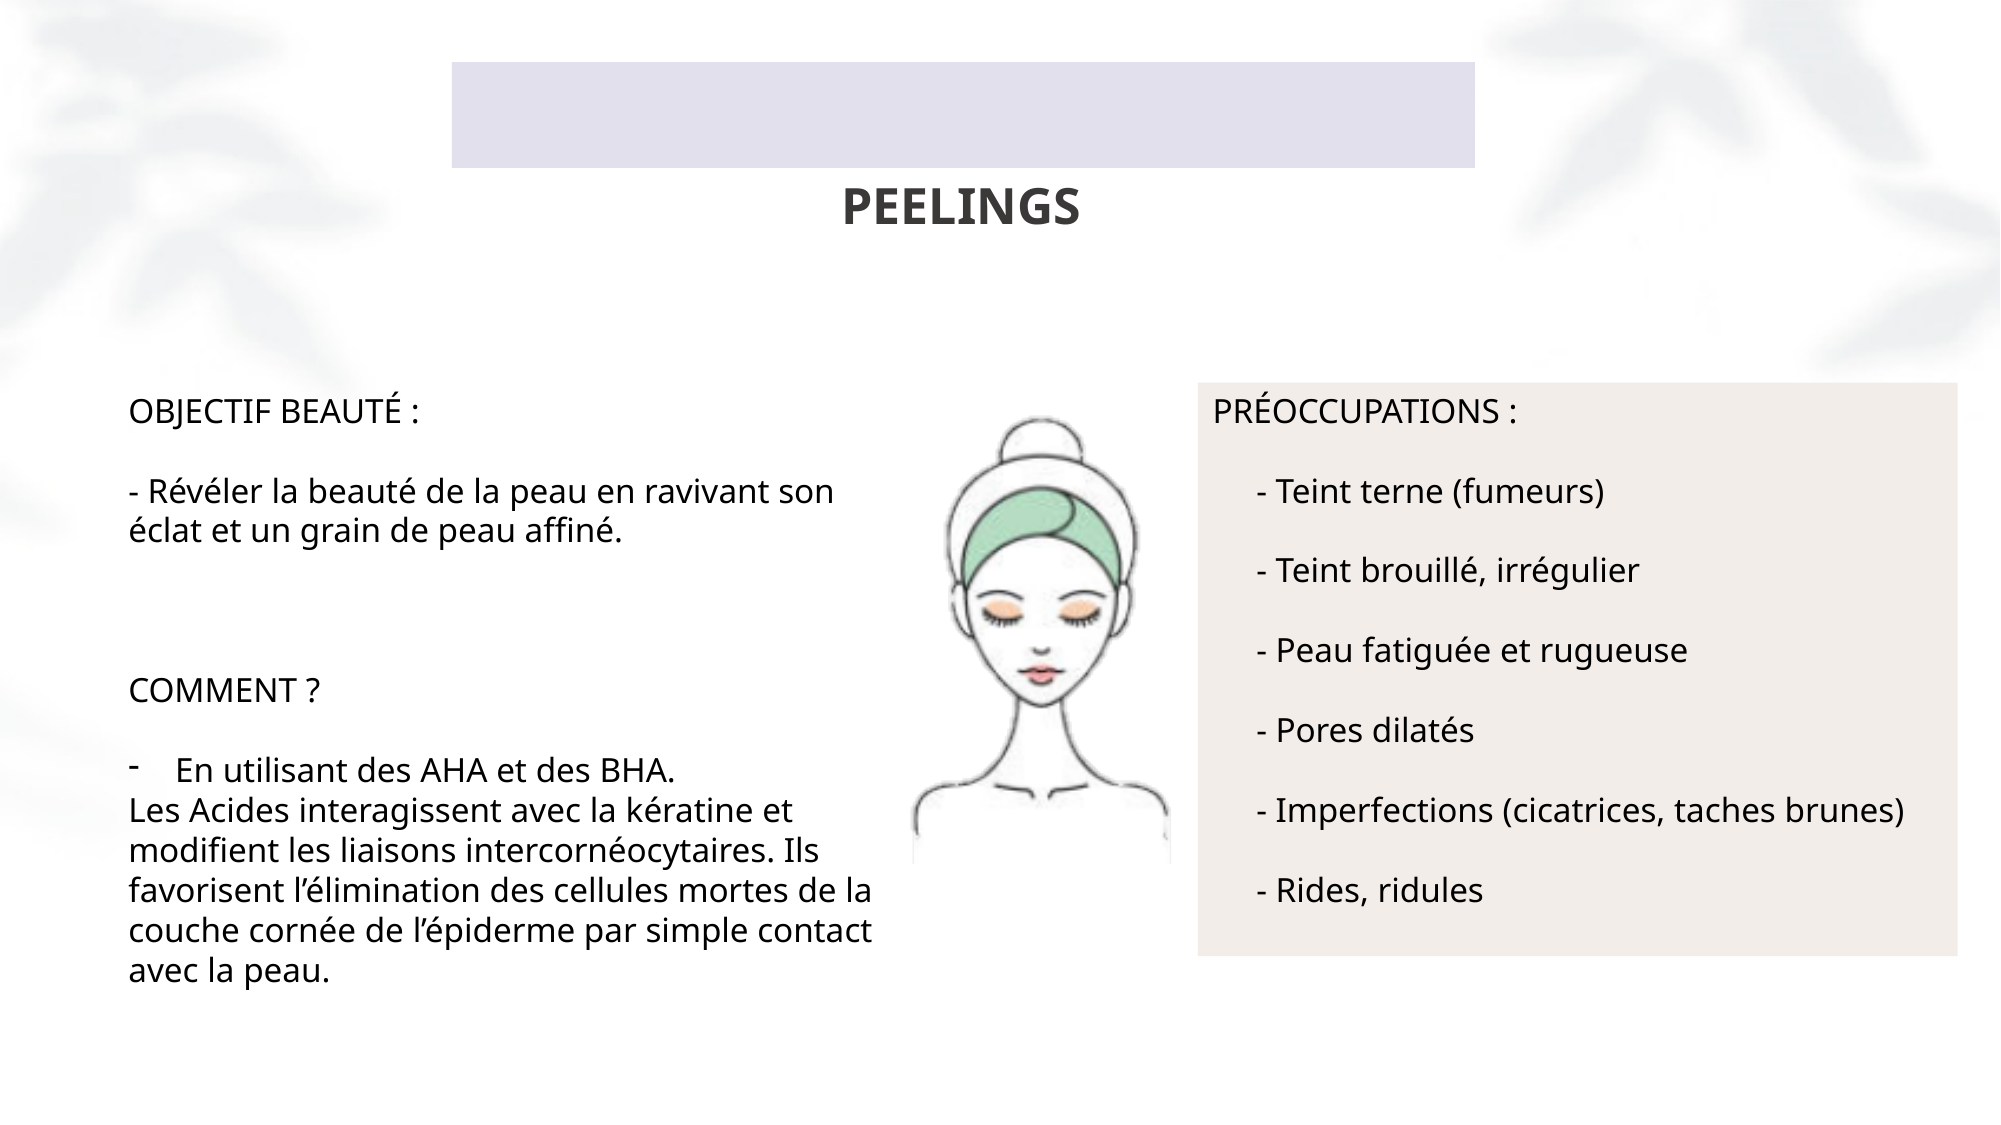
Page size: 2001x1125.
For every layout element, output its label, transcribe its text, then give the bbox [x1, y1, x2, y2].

picture [0, 0, 2000, 1125]
text_box OBJECTIF BEAUTÉ : - Révéler la beauté de la peau en ravivant son éclat et un grain de peau affiné. COMMENT ? En utilisant des AHA et des BHA. Les Acides interagissent avec la kératine et modifient les liaisons intercornéocytaires. Ils favorisent l’élimination des cellules mortes de la couche cornée de l’épiderme par simple contact avec la peau. [113, 382, 898, 1037]
text_box PRÉOCCUPATIONS : - Teint terne (fumeurs) - Teint brouillé, irrégulier - Peau fatiguée et rugueuse - Pores dilatés - Imperfections (cicatrices, taches brunes) - Rides, ridules [1197, 382, 1958, 957]
text_box PEELINGS [309, 120, 1627, 289]
